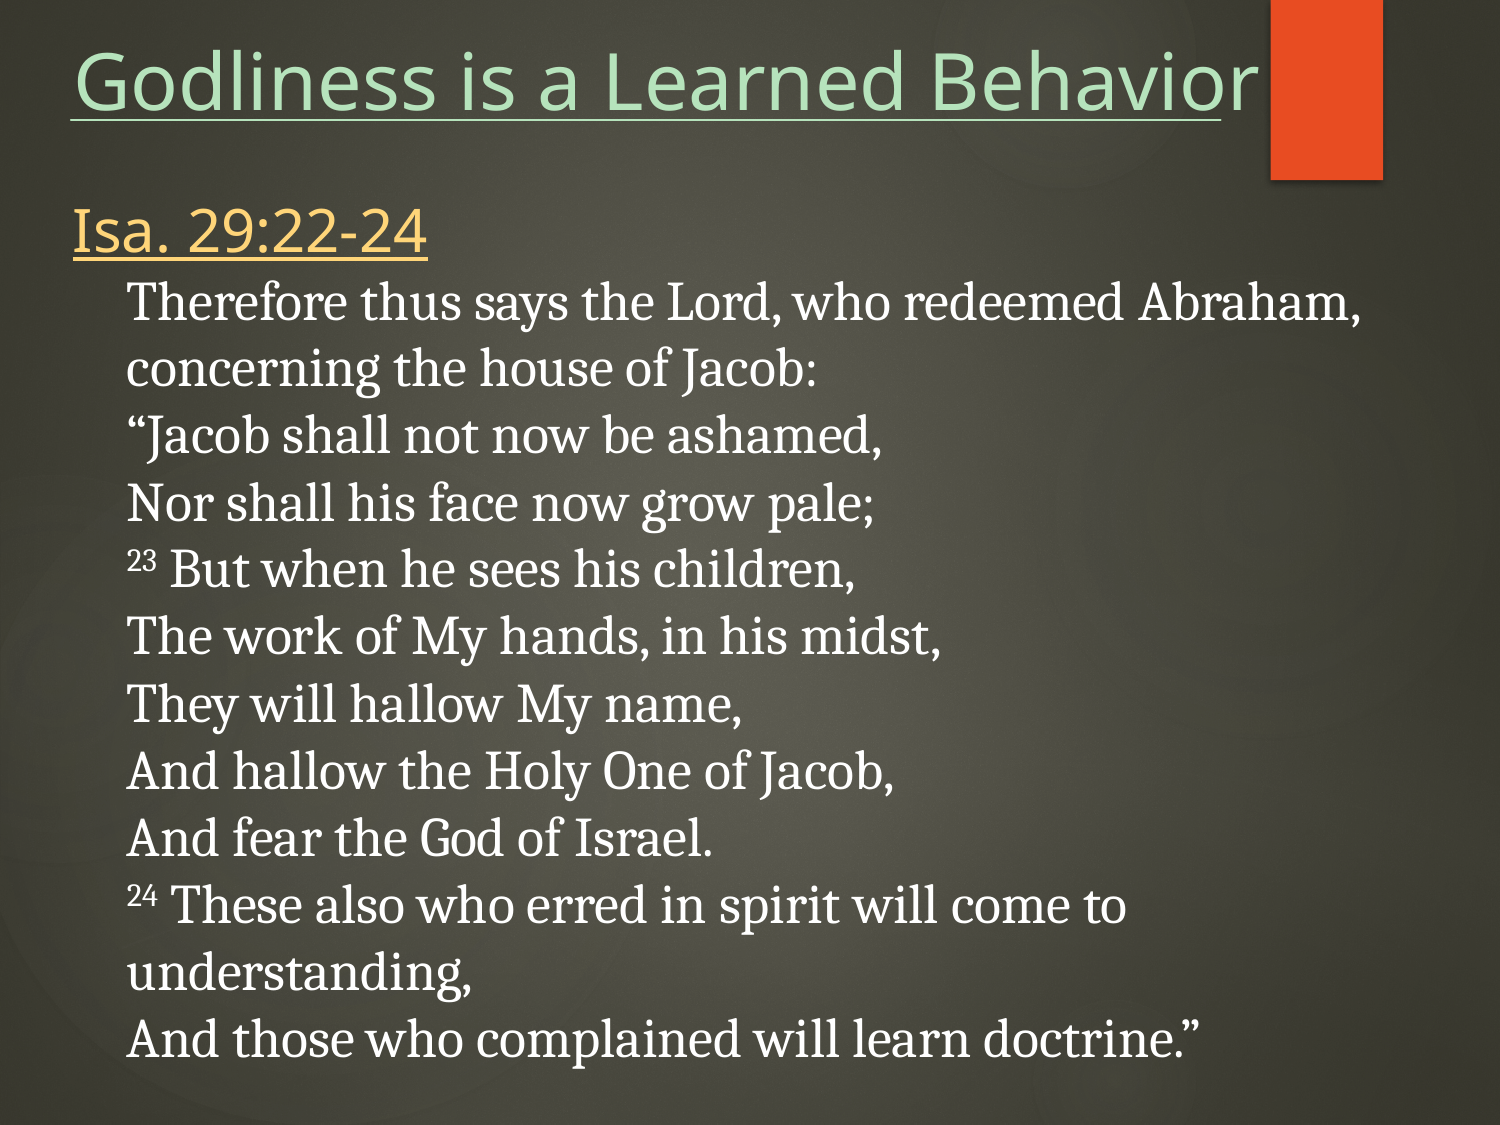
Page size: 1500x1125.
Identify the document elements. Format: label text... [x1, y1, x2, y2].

list Godliness is a Learned Behavior [58, 23, 1451, 184]
text_box Isa. 29:22-24 Therefore thus says the Lord, who redeemed Abraham, concerning the house of Jacob: “Jacob shall not now be ashamed, Nor shall his face now grow pale; 23 But when he sees his children, The work of My hands, in his midst, They will hallow My name, And hallow the Holy One of Jacob, And fear the God of Israel. 24 These also who erred in spirit will come to understanding, And those who complained will learn doctrine.” [58, 184, 1451, 1082]
